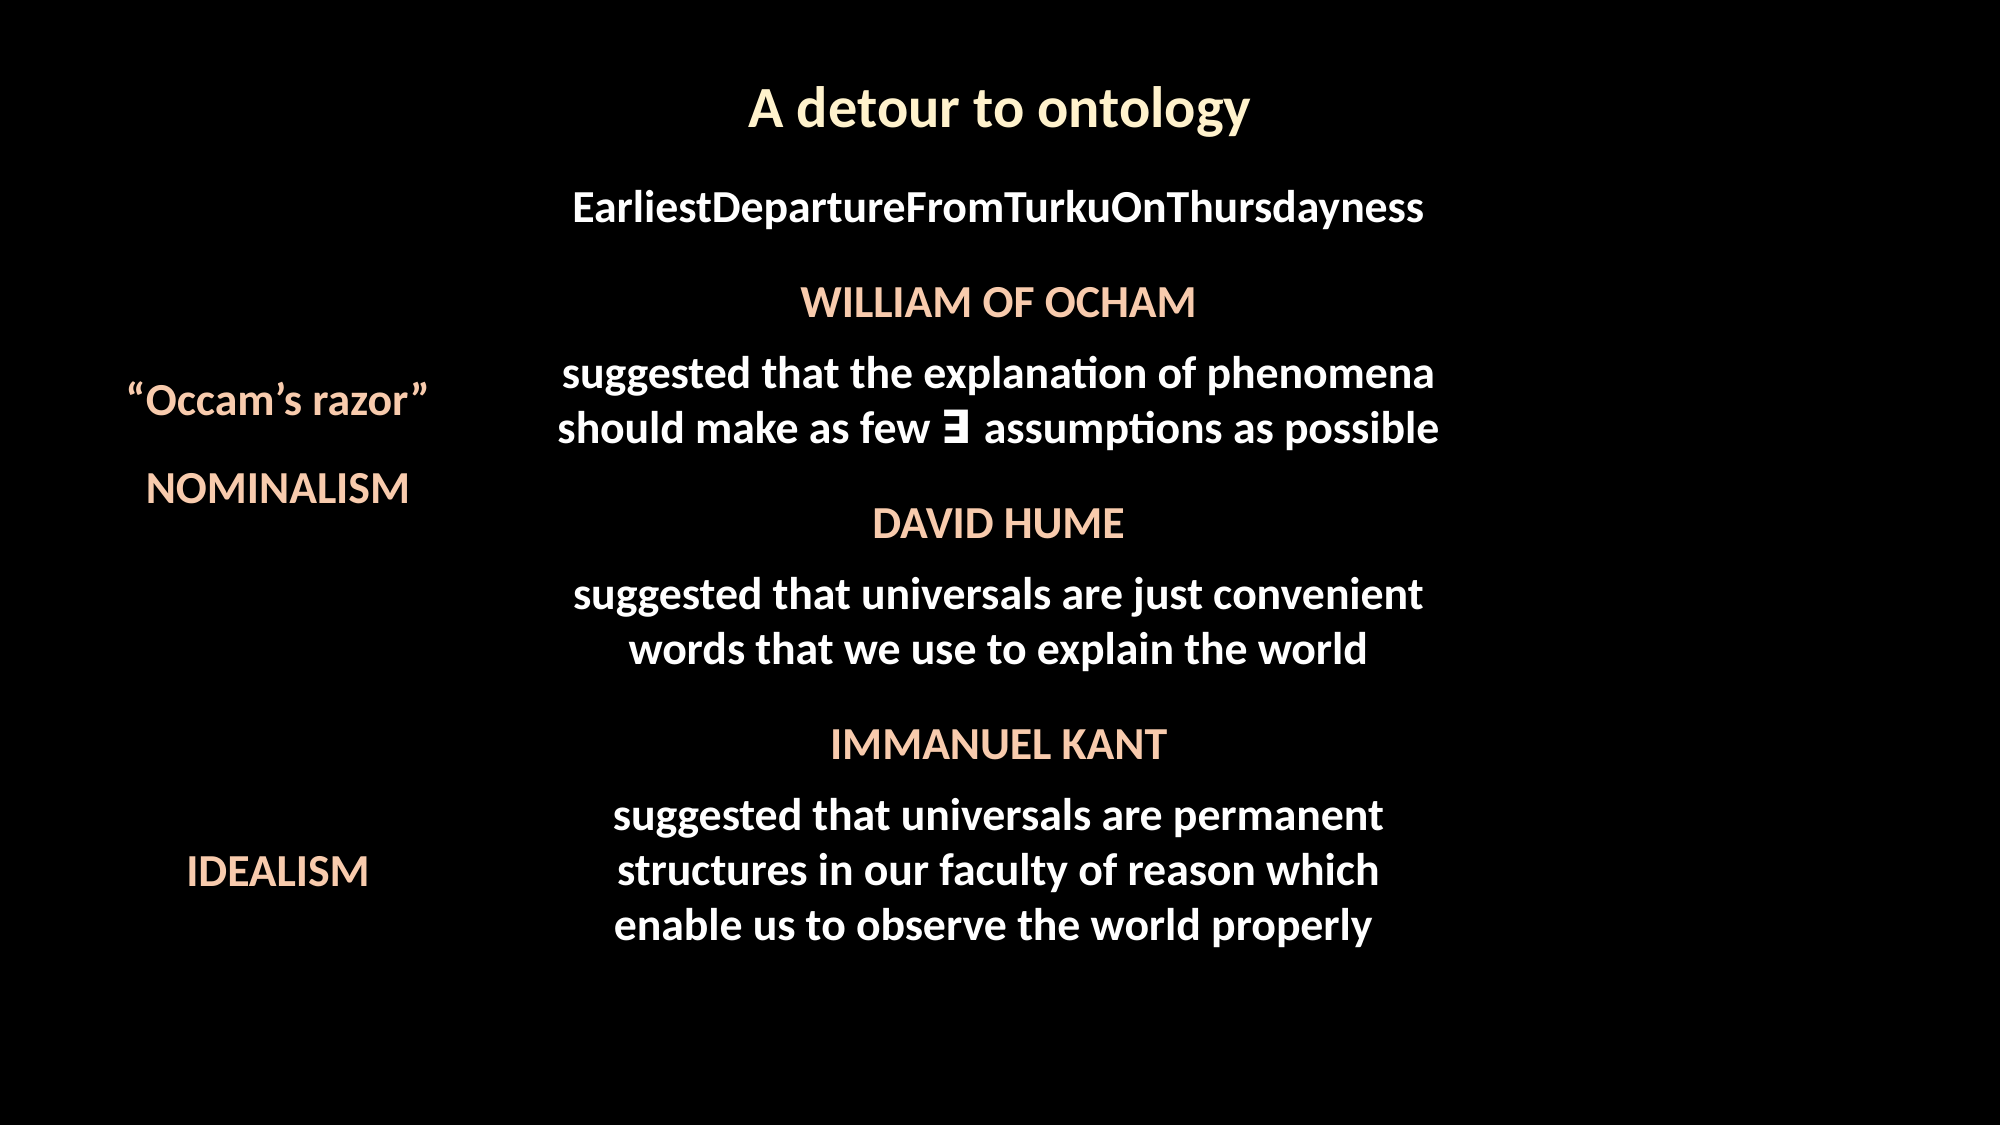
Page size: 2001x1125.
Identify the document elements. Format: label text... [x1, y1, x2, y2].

text_box DAVID HUME [640, 485, 1357, 556]
text_box suggested that universals are just convenient words that we use to explain the world [525, 556, 1472, 681]
text_box WILLIAM OF OCHAM [640, 264, 1357, 335]
text_box IMMANUEL KANT [640, 706, 1357, 777]
text_box EarliestDepartureFromTurkuOnThursdayness [13, 169, 1984, 239]
text_box suggested that universals are permanent structures in our faculty of reason which enable us to observe the world properly [525, 777, 1472, 957]
text_box IDEALISM [30, 832, 526, 903]
text_box NOMINALISM [30, 450, 526, 520]
text_box A detour to ontology [601, 62, 1399, 147]
text_box “Occam’s razor” [30, 362, 526, 433]
text_box suggested that the explanation of phenomena should make as few ꓱ assumptions as possible [525, 334, 1472, 460]
